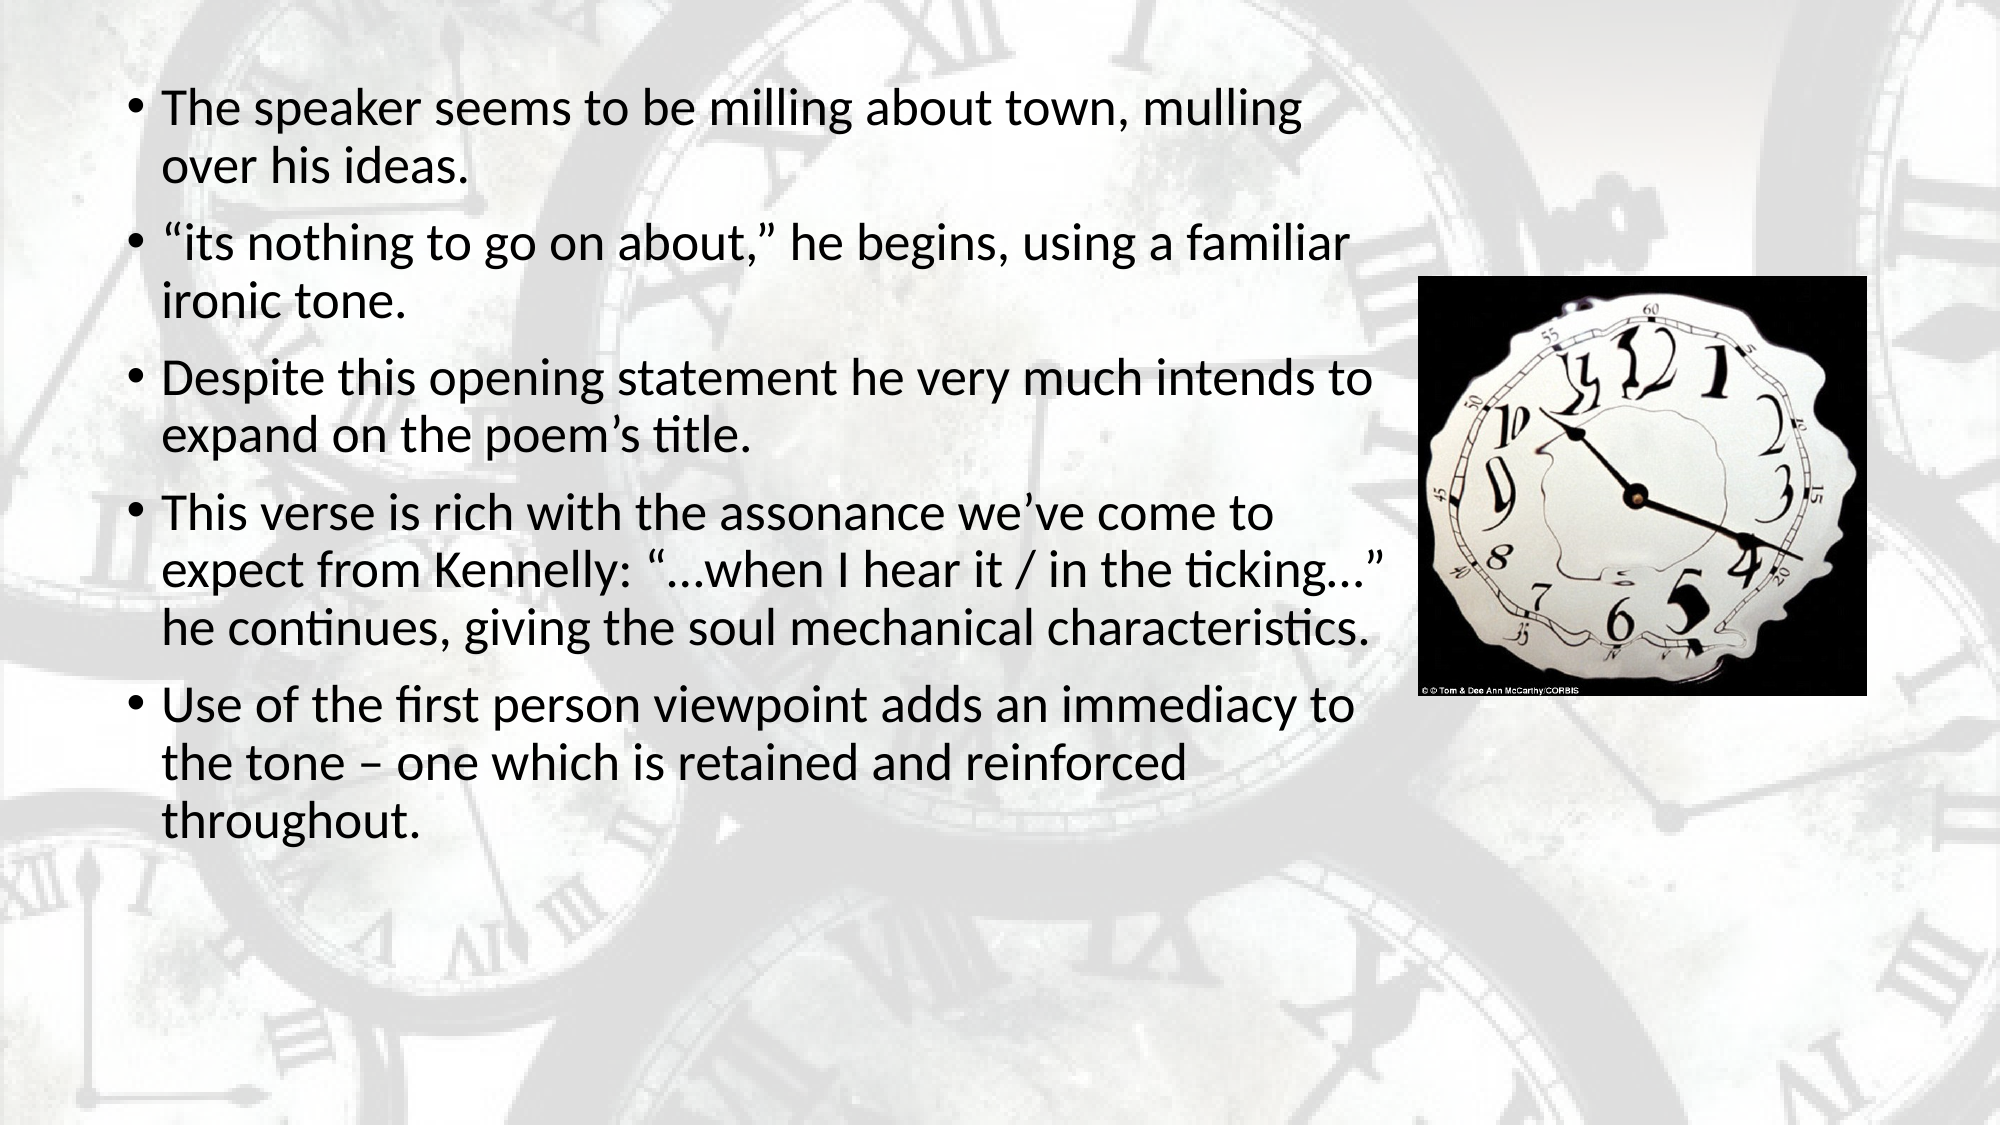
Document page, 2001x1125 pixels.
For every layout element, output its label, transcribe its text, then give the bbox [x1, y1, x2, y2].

list The speaker seems to be milling about town, mulling over his ideas. “its nothing to go on about,” he begins, using a familiar ironic tone. Despite this opening statement he very much intends to expand on the poem’s title. This verse is rich with the assonance we’ve come to expect from Kennelly: “…when I hear it / in the ticking…” he continues, giving the soul mechanical characteristics. Use of the first person viewpoint adds an immediacy to the tone – one which is retained and reinforced throughout. [111, 71, 1419, 900]
picture [1418, 276, 1867, 696]
